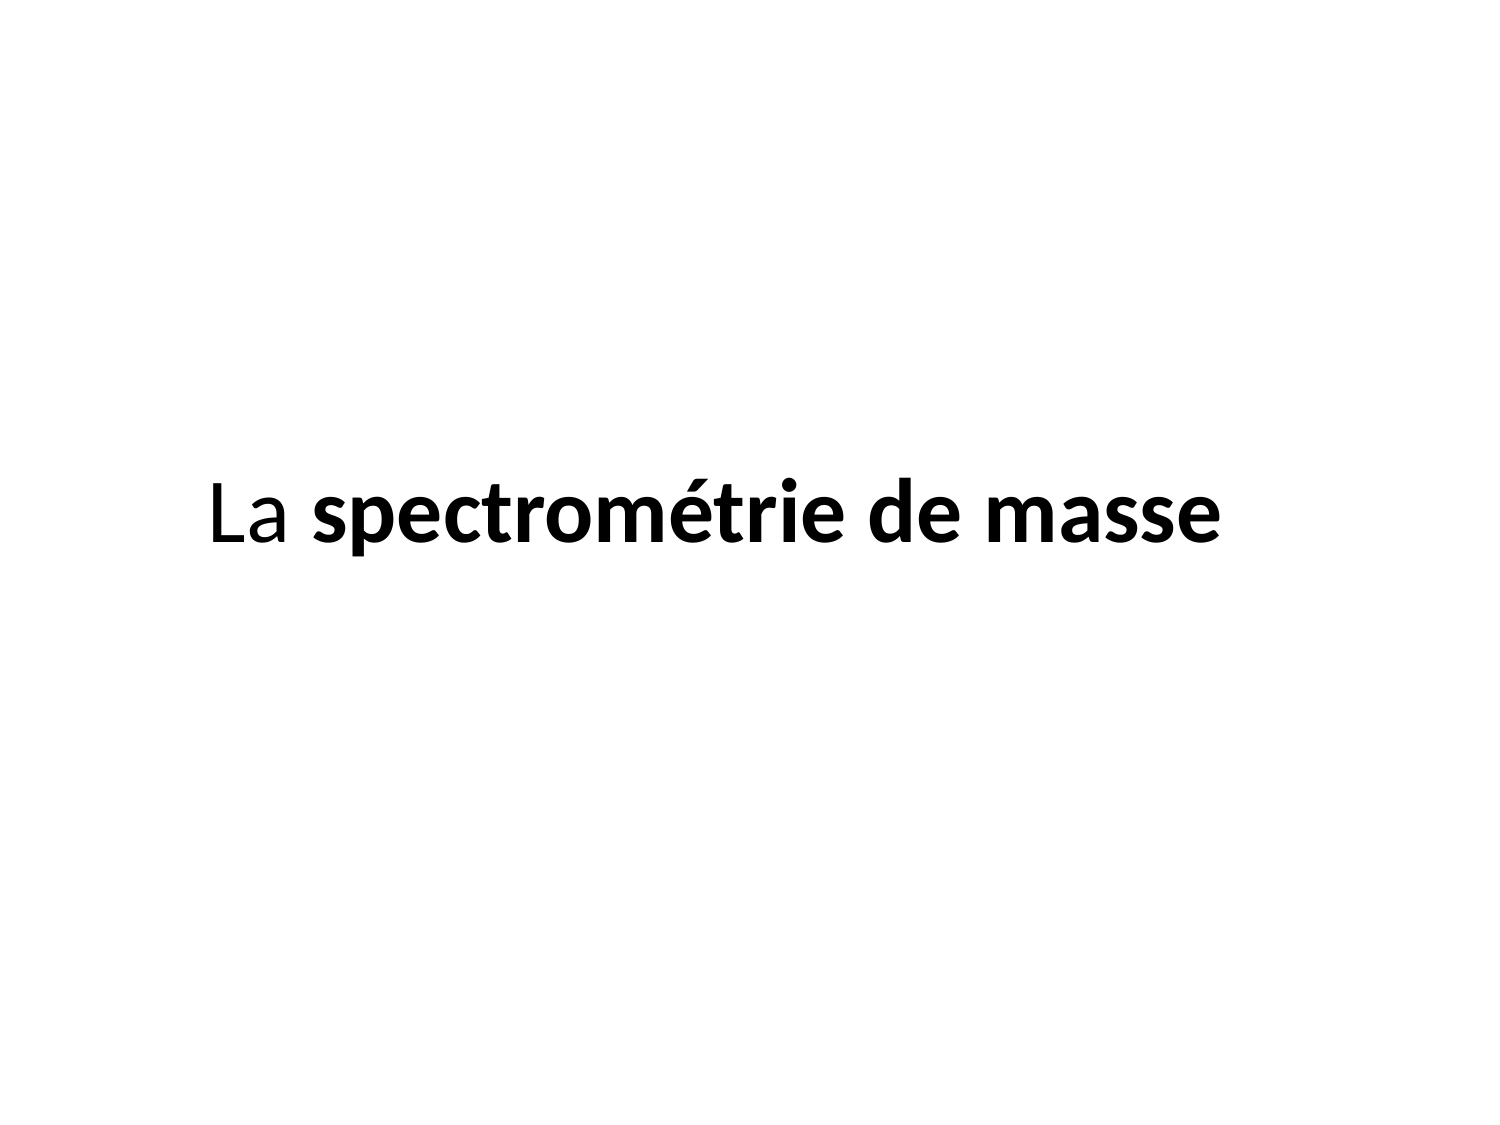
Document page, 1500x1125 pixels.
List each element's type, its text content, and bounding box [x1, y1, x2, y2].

title La spectrométrie de masse [88, 385, 1364, 627]
